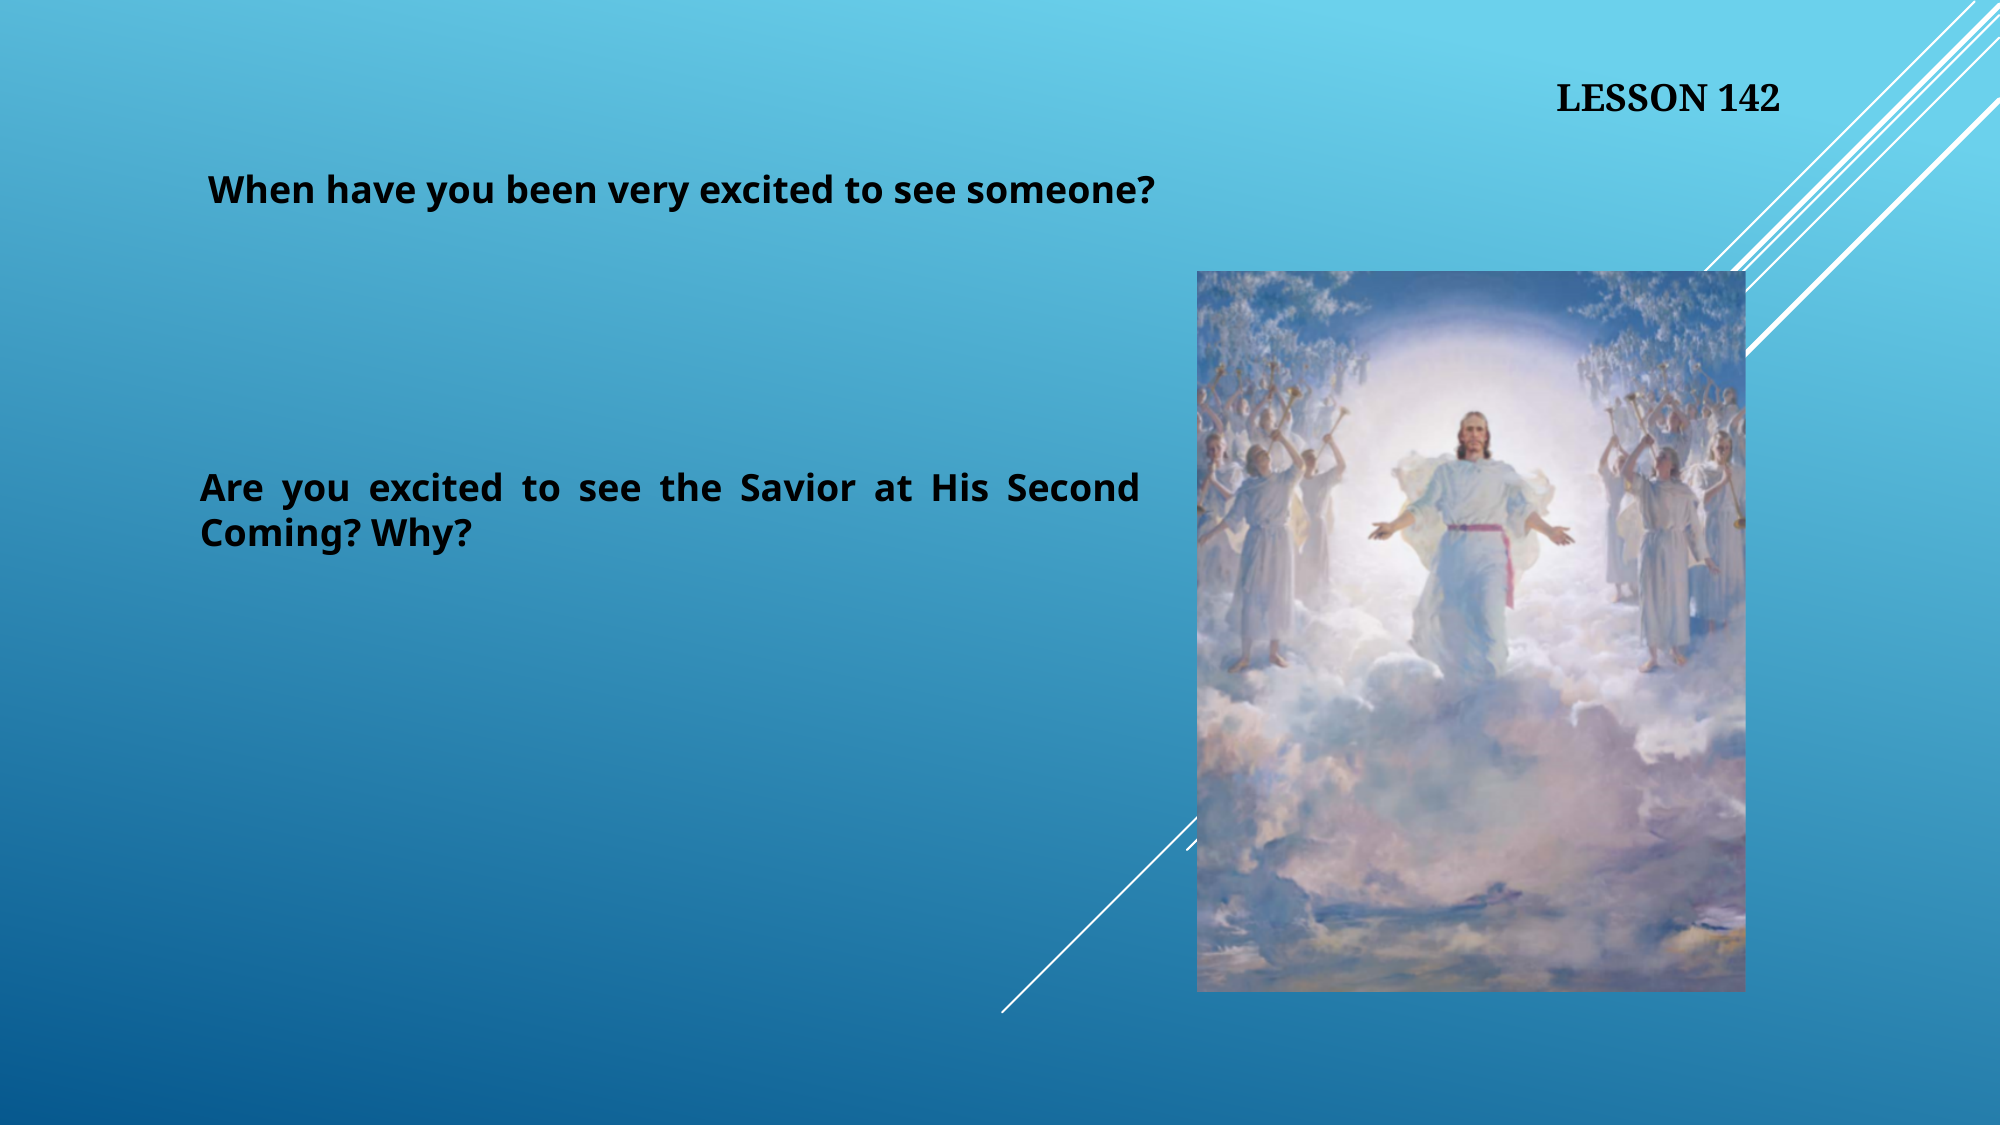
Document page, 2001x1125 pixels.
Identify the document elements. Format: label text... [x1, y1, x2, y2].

text_box When have you been very excited to see someone? [193, 158, 1172, 219]
picture [1196, 271, 1746, 992]
text_box Are you excited to see the Savior at His Second Coming? Why? [185, 456, 1157, 562]
text_box LESSON 142 [1541, 66, 1850, 190]
